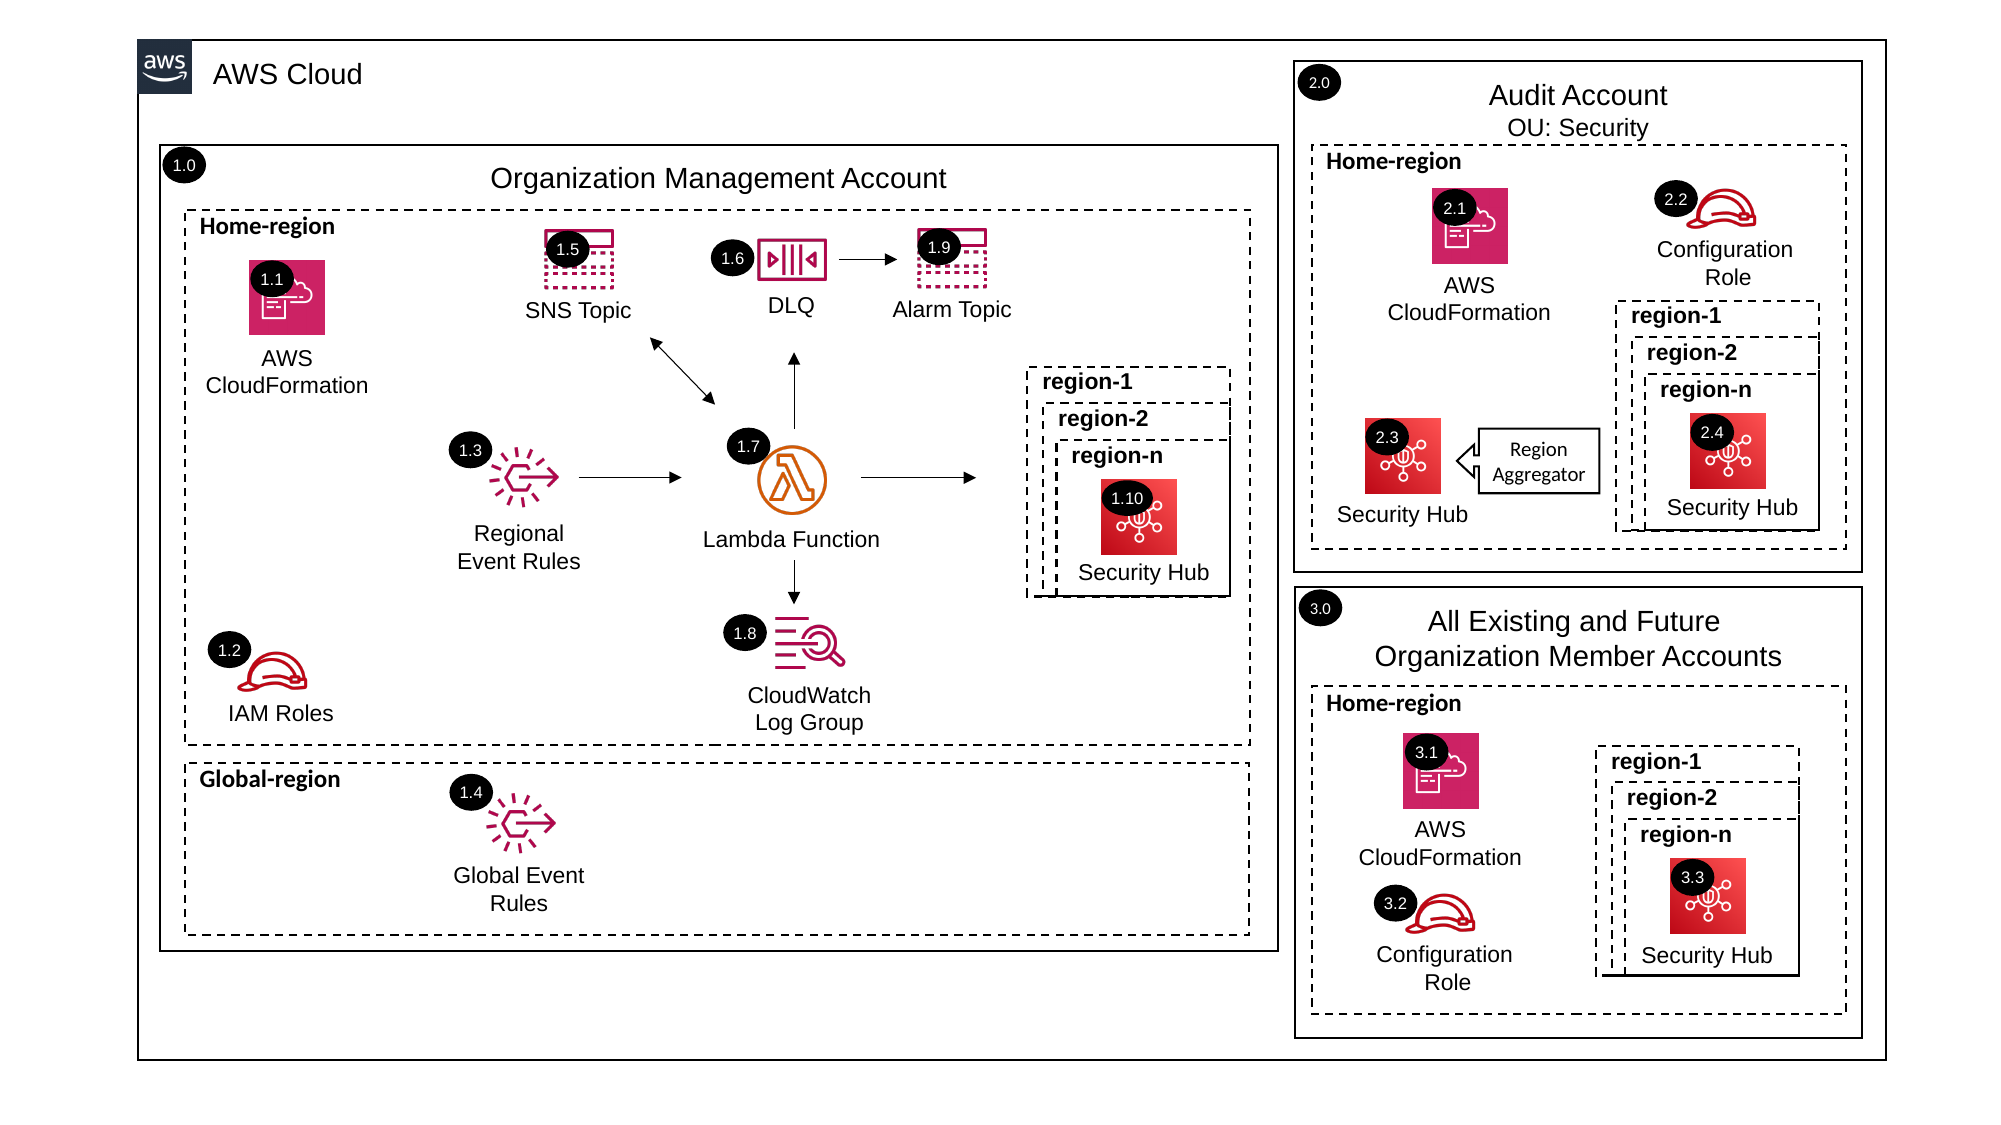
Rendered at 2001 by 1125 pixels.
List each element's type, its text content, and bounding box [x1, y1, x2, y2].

text_box Organization Management Account [159, 144, 1279, 952]
picture [541, 221, 617, 297]
text_box AWS CloudFormation [1370, 262, 1569, 333]
text_box Security Hub [1618, 484, 1847, 527]
picture [483, 785, 559, 861]
text_box 1.6 [710, 239, 754, 277]
picture [754, 221, 830, 297]
text_box Global-region [184, 762, 1250, 936]
text_box AWS Cloud [137, 39, 1887, 1061]
text_box Home-region [1311, 685, 1847, 1015]
text_box Security Hub [1613, 933, 1801, 976]
picture [754, 442, 830, 518]
text_box region-1 [1026, 366, 1231, 598]
text_box 1.7 [726, 427, 770, 465]
text_box IAM Roles [190, 690, 372, 733]
picture [772, 604, 848, 680]
text_box All Existing and Future Organization Member Accounts [1294, 586, 1863, 1039]
text_box 1.8 [723, 614, 767, 652]
text_box region-n [1644, 527, 1820, 531]
text_box Global Event Rules [425, 853, 613, 924]
text_box region-n [1055, 439, 1231, 550]
text_box SNS Topic [503, 288, 654, 331]
text_box region-1 [1595, 745, 1800, 977]
picture [1690, 413, 1766, 489]
text_box 1.2 [207, 631, 242, 669]
text_box region-2 [1631, 336, 1820, 484]
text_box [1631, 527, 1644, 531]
text_box 3.2 [1373, 884, 1402, 922]
text_box Security Hub [1317, 492, 1488, 535]
text_box region-n [1644, 373, 1820, 484]
text_box Regional Event Rules [439, 511, 599, 582]
picture [1101, 479, 1177, 555]
text_box DLQ [715, 283, 868, 326]
text_box Home-region [1311, 144, 1847, 550]
picture [1402, 876, 1478, 952]
text_box Security Hub [1029, 550, 1258, 593]
text_box CloudWatch Log Group [719, 672, 900, 743]
picture [1682, 171, 1759, 247]
text_box region-n [1624, 818, 1800, 933]
text_box region-2 [1042, 402, 1231, 550]
picture [1670, 858, 1746, 934]
picture [1365, 418, 1441, 494]
text_box 2.0 [1297, 63, 1342, 101]
picture [249, 259, 325, 335]
text_box Audit Account OU: Security [1293, 60, 1863, 573]
text_box Region Aggregator [1455, 427, 1601, 495]
picture [234, 634, 310, 710]
picture [1432, 188, 1508, 264]
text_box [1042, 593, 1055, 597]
text_box AWS CloudFormation [1341, 807, 1540, 878]
text_box Alarm Topic [875, 286, 1029, 330]
picture [137, 39, 192, 94]
picture [486, 439, 562, 515]
text_box 2.2 [1654, 180, 1682, 218]
text_box 1.0 [162, 146, 207, 184]
picture [1403, 733, 1479, 809]
text_box 3.0 [1298, 589, 1343, 627]
text_box region-1 [1615, 300, 1820, 532]
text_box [649, 337, 715, 405]
picture [914, 220, 990, 296]
text_box Home-region [184, 209, 1251, 746]
text_box Configuration Role [1641, 227, 1816, 298]
text_box Lambda Function [687, 517, 897, 560]
text_box 1.4 [449, 773, 492, 811]
text_box region-2 [1611, 781, 1800, 977]
text_box region-n [1055, 593, 1231, 597]
text_box 1.3 [448, 431, 489, 469]
text_box Configuration Role [1360, 932, 1536, 1002]
